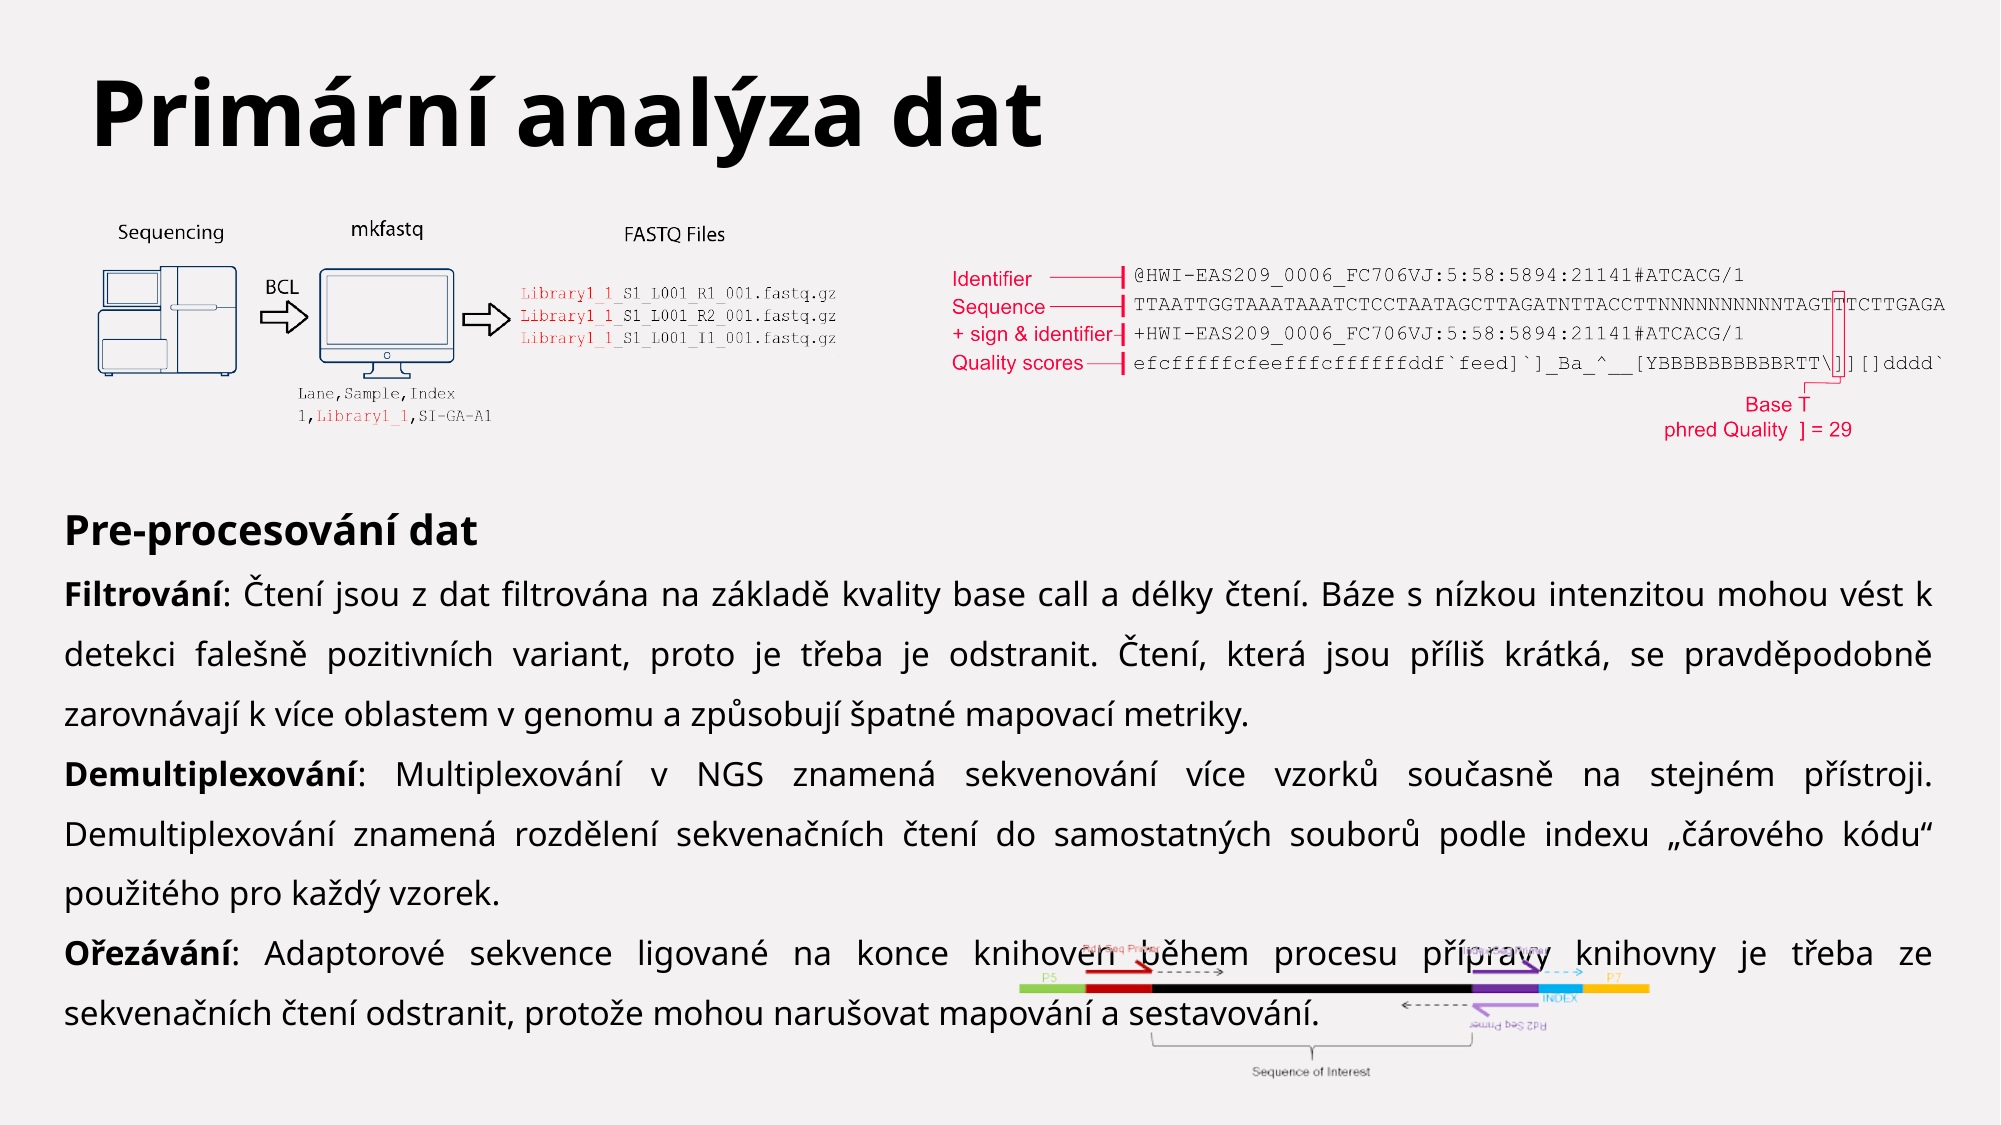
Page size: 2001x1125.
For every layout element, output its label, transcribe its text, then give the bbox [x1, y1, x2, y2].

picture [1010, 925, 1650, 1083]
picture [947, 234, 1951, 471]
picture [86, 217, 840, 434]
text_box Primární analýza dat [74, 47, 1844, 173]
text_box Pre-procesování dat Filtrování: Čtení jsou z dat filtrována na základě kvality base call a délky čtení. Báze s nízkou intenzitou mohou vést k detekci falešně pozitivních variant, proto je třeba je odstranit. Čtení, která jsou příliš krátká, se pravděpodobně zarovnávají k více oblastem v genomu a způsobují špatné mapovací metriky. Demultiplexování: Multiplexování v NGS znamená sekvenování více vzorků současně na stejném přístroji. Demultiplexování znamená rozdělení sekvenačních čtení do samostatných souborů podle indexu „čárového kódu“ použitého pro každý vzorek. Ořezávání: Adaptorové sekvence ligované na konce knihoven během procesu přípravy knihovny je třeba ze sekvenačních čtení odstranit, protože mohou narušovat mapování a sestavování. [49, 470, 1951, 1040]
